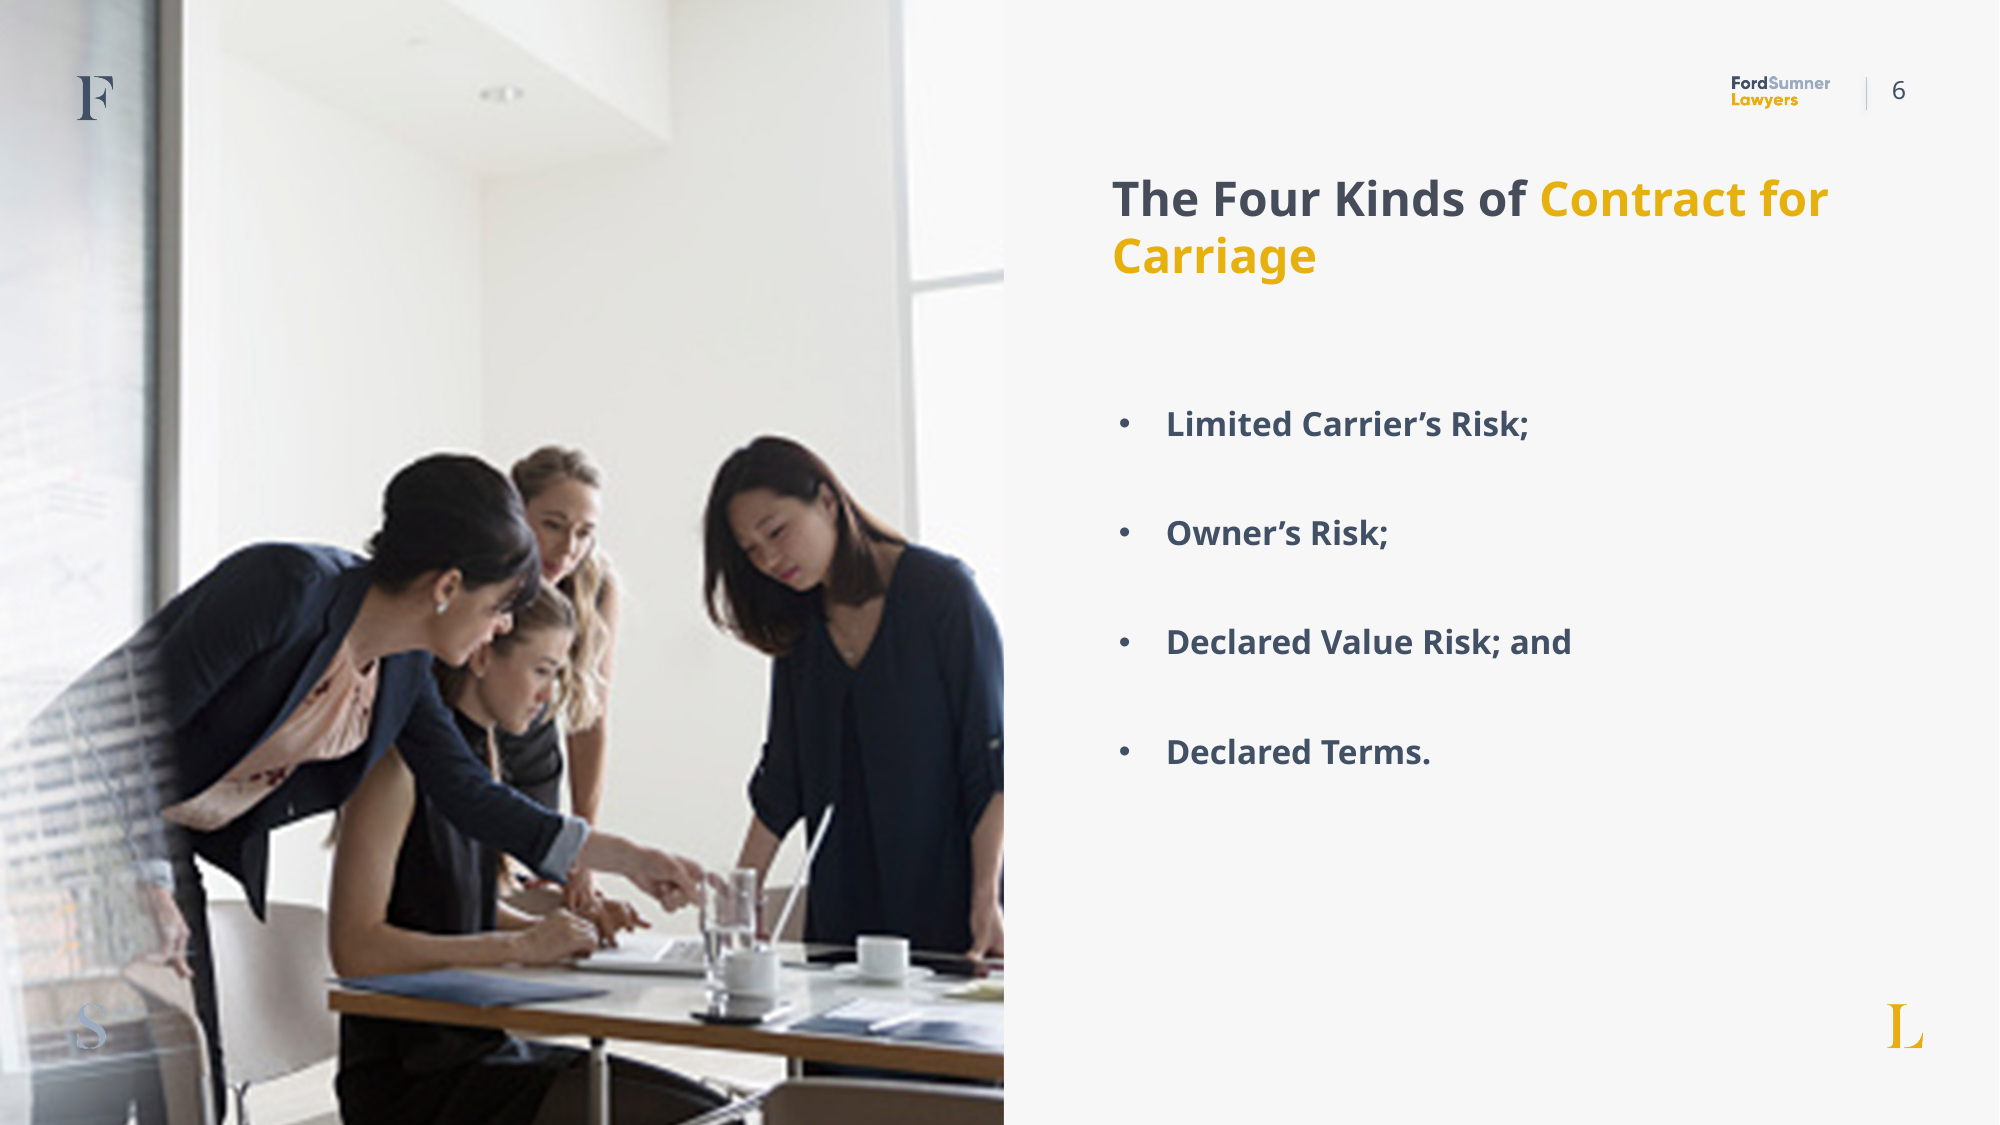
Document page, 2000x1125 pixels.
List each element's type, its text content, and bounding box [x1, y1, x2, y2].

slide_number 6 [1876, 62, 1966, 122]
picture [0, 0, 1003, 1125]
picture [1886, 1003, 1924, 1049]
title The Four Kinds of Contract for Carriage [1096, 160, 1894, 293]
picture [1732, 76, 1830, 109]
list Limited Carrier’s Risk; Owner’s Risk; Declared Value Risk; and Declared Terms. [1104, 388, 1851, 1096]
